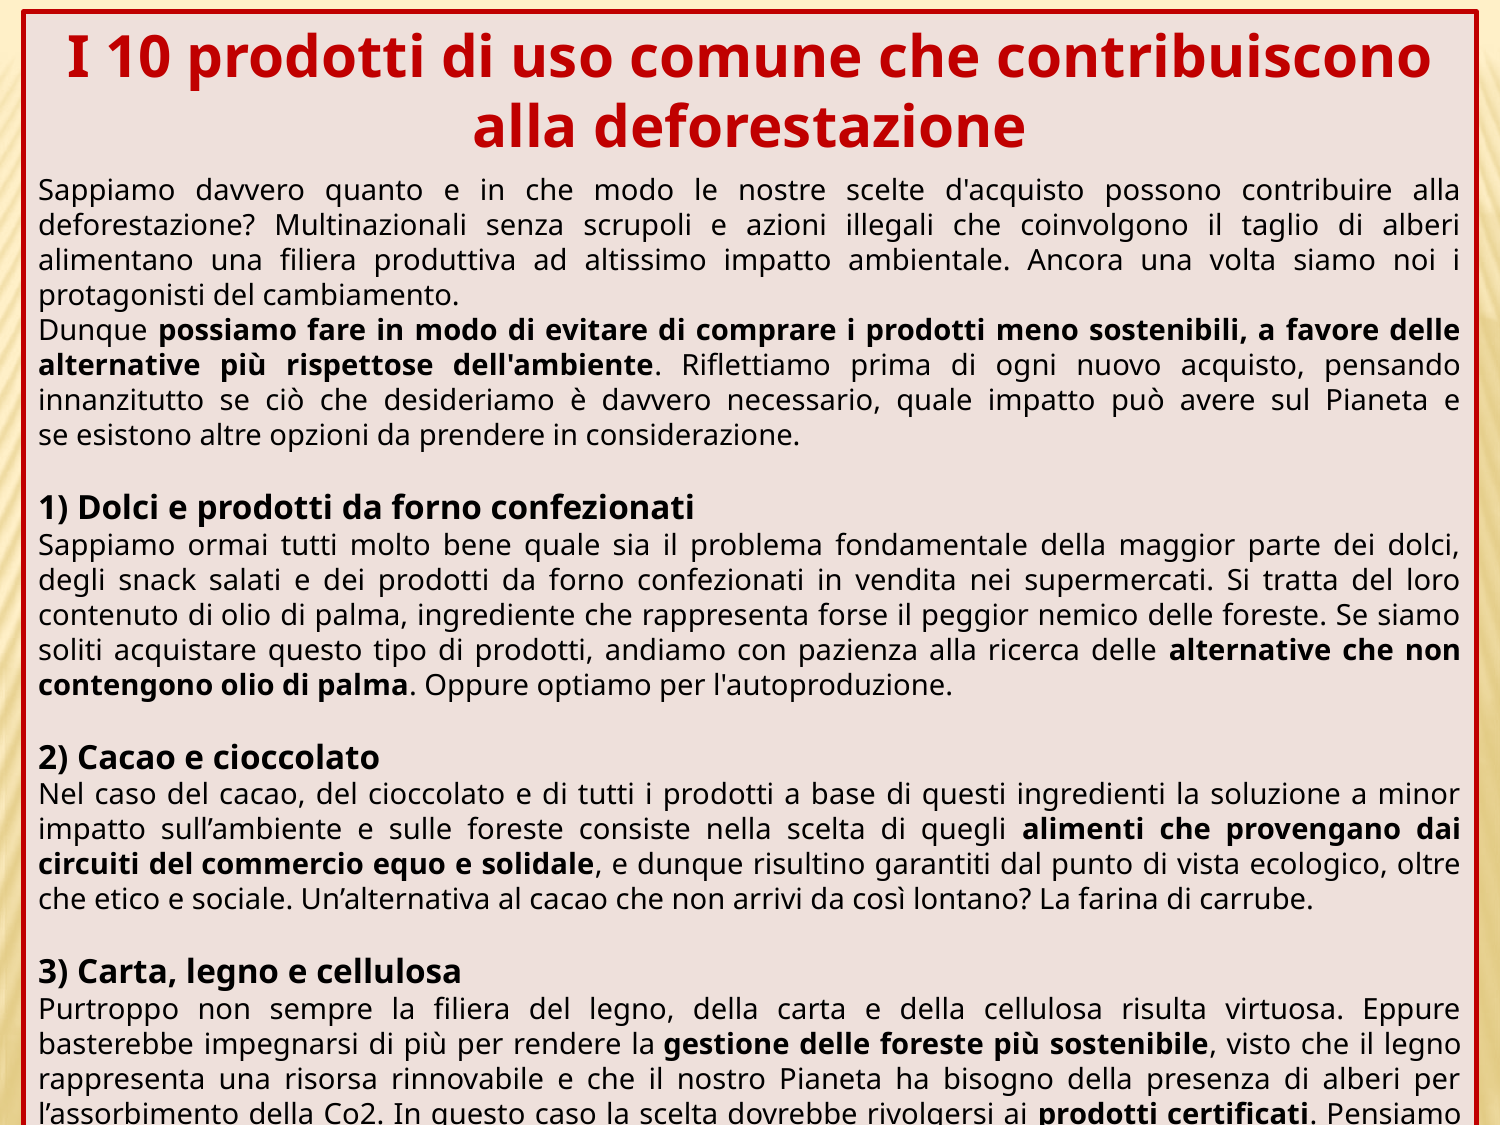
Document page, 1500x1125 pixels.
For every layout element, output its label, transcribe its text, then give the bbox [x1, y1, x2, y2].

text_box I 10 prodotti di uso comune che contribuiscono alla deforestazione Sappiamo davvero quanto e in che modo le nostre scelte d'acquisto possono contribuire alla deforestazione? Multinazionali senza scrupoli e azioni illegali che coinvolgono il taglio di alberi alimentano una filiera produttiva ad altissimo impatto ambientale. Ancora una volta siamo noi i protagonisti del cambiamento. Dunque possiamo fare in modo di evitare di comprare i prodotti meno sostenibili, a favore delle alternative più rispettose dell'ambiente. Riflettiamo prima di ogni nuovo acquisto, pensando innanzitutto se ciò che desideriamo è davvero necessario, quale impatto può avere sul Pianeta e se esistono altre opzioni da prendere in considerazione. 1) Dolci e prodotti da forno confezionati Sappiamo ormai tutti molto bene quale sia il problema fondamentale della maggior parte dei dolci, degli snack salati e dei prodotti da forno confezionati in vendita nei supermercati. Si tratta del loro contenuto di olio di palma, ingrediente che rappresenta forse il peggior nemico delle foreste. Se siamo soliti acquistare questo tipo di prodotti, andiamo con pazienza alla ricerca delle alternative che non contengono olio di palma. Oppure optiamo per l'autoproduzione. 2) Cacao e cioccolato Nel caso del cacao, del cioccolato e di tutti i prodotti a base di questi ingredienti la soluzione a minor impatto sull’ambiente e sulle foreste consiste nella scelta di quegli alimenti che provengano dai circuiti del commercio equo e solidale, e dunque risultino garantiti dal punto di vista ecologico, oltre che etico e sociale. Un’alternativa al cacao che non arrivi da così lontano? La farina di carrube. 3) Carta, legno e cellulosa Purtroppo non sempre la filiera del legno, della carta e della cellulosa risulta virtuosa. Eppure basterebbe impegnarsi di più per rendere la gestione delle foreste più sostenibile, visto che il legno rappresenta una risorsa rinnovabile e che il nostro Pianeta ha bisogno della presenza di alberi per l’assorbimento della Co2. In questo caso la scelta dovrebbe rivolgersi ai prodotti certificati. Pensiamo anche semplicemente a libri e quaderni. Tra le certificazioni più importanti troviamo FSC e PEFC. [23, 11, 1477, 1125]
